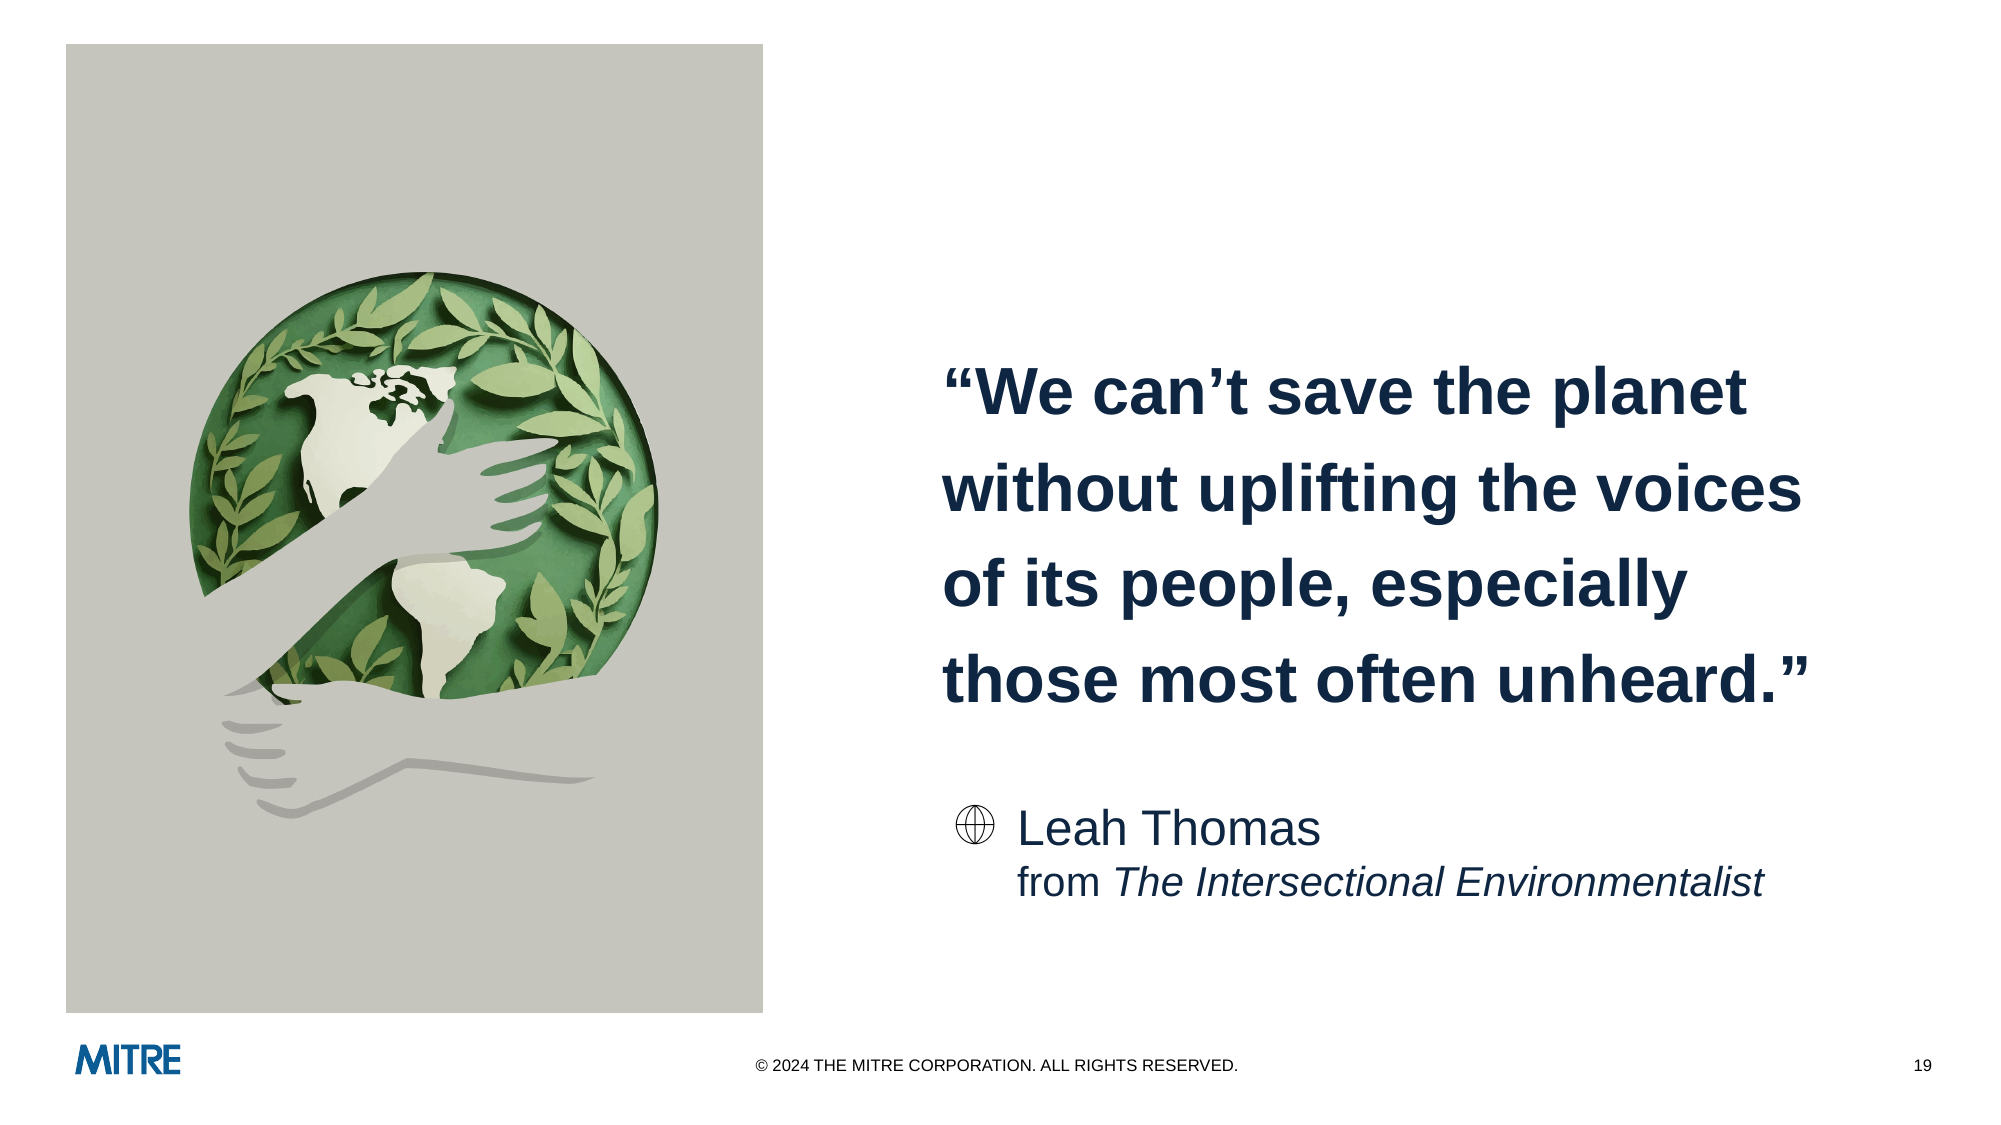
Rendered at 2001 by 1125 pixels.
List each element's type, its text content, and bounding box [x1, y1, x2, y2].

list Leah Thomas from The Intersectional Environmentalist [999, 787, 1831, 938]
slide_number 19 [1830, 1050, 1933, 1080]
picture [70, 1037, 188, 1083]
footer © 2024 THE MITRE CORPORATION. ALL RIGHTS RESERVED. [276, 1050, 1724, 1080]
title “We can’t save the planet without uplifting the voices of its people, especially those most often unheard.” [924, 324, 1863, 713]
picture [949, 799, 1001, 851]
picture [66, 44, 763, 1013]
